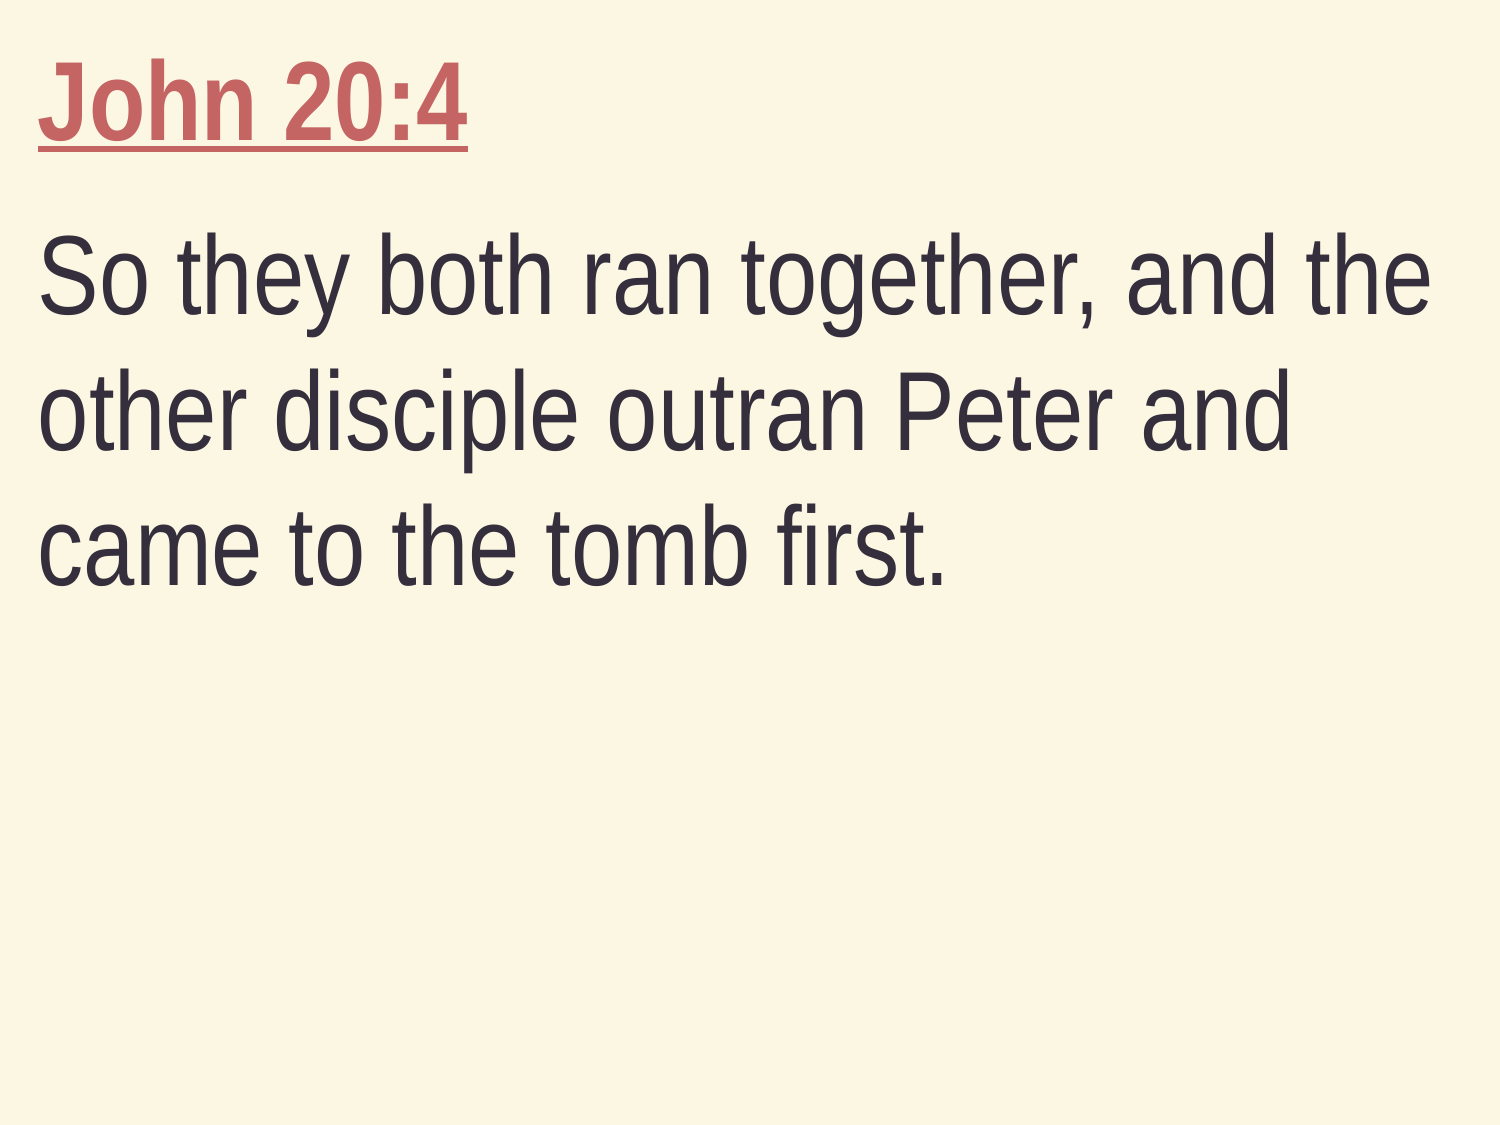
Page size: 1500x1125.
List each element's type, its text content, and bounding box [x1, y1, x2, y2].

text_box John 20:4 So they both ran together, and the other disciple outran Peter and came to the tomb first. [22, 20, 1472, 615]
